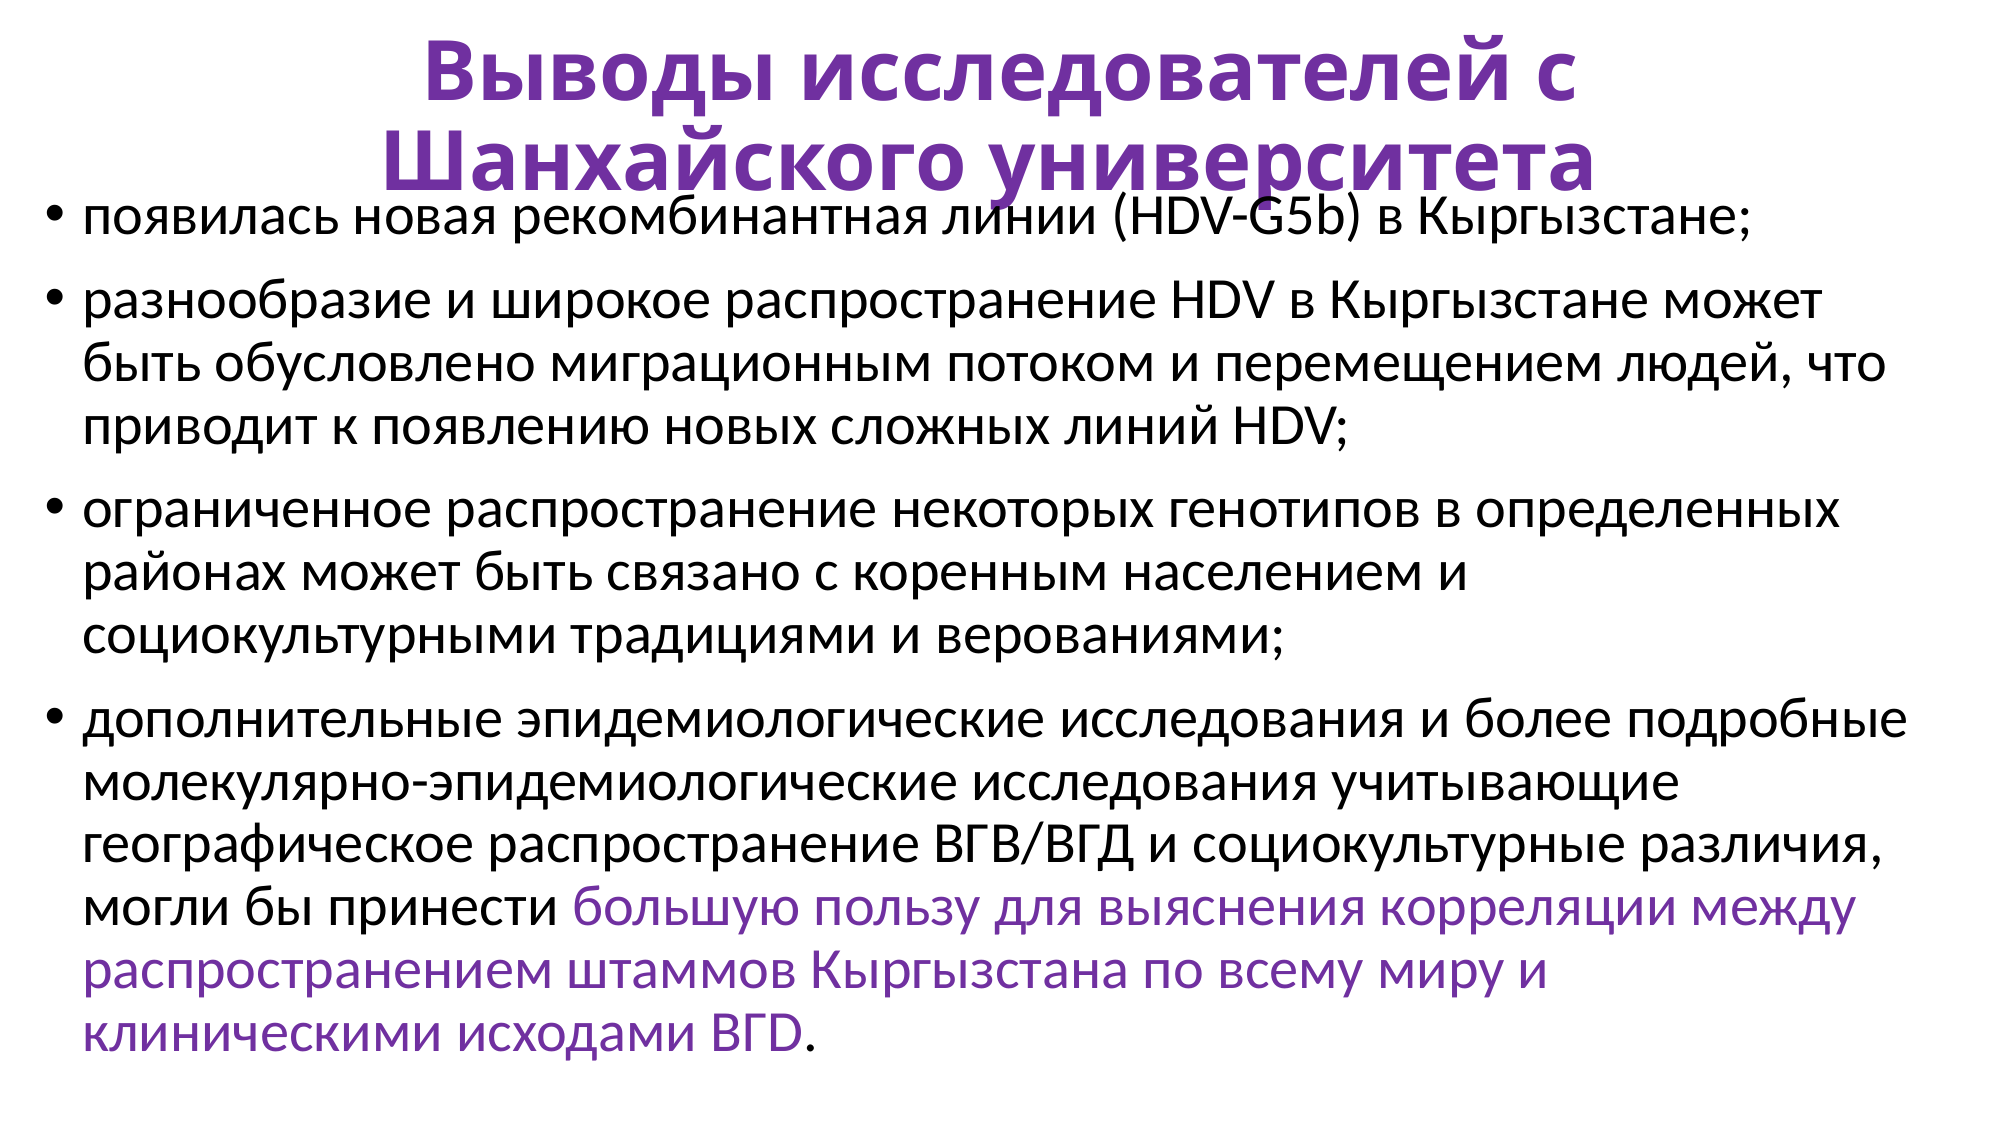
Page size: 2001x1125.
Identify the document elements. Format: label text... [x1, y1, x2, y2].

list появилась новая рекомбинантная линии (HDV-G5b) в Кыргызстане; разнообразие и широкое распространение HDV в Кыргызстане может быть обусловлено миграционным потоком и перемещением людей, что приводит к появлению новых сложных линий HDV; ограниченное распространение некоторых генотипов в определенных районах может быть связано с коренным населением и социокультурными традициями и верованиями; дополнительные эпидемиологические исследования и более подробные молекулярно-эпидемиологические исследования учитывающие географическое распространение ВГВ/ВГД и социокультурные различия, могли бы принести большую пользу для выяснения корреляции между распространением штаммов Кыргызстана по всему миру и клиническими исходами ВГD. [29, 177, 1936, 1105]
title Выводы исследователей с Шанхайского университета [137, 59, 1863, 177]
